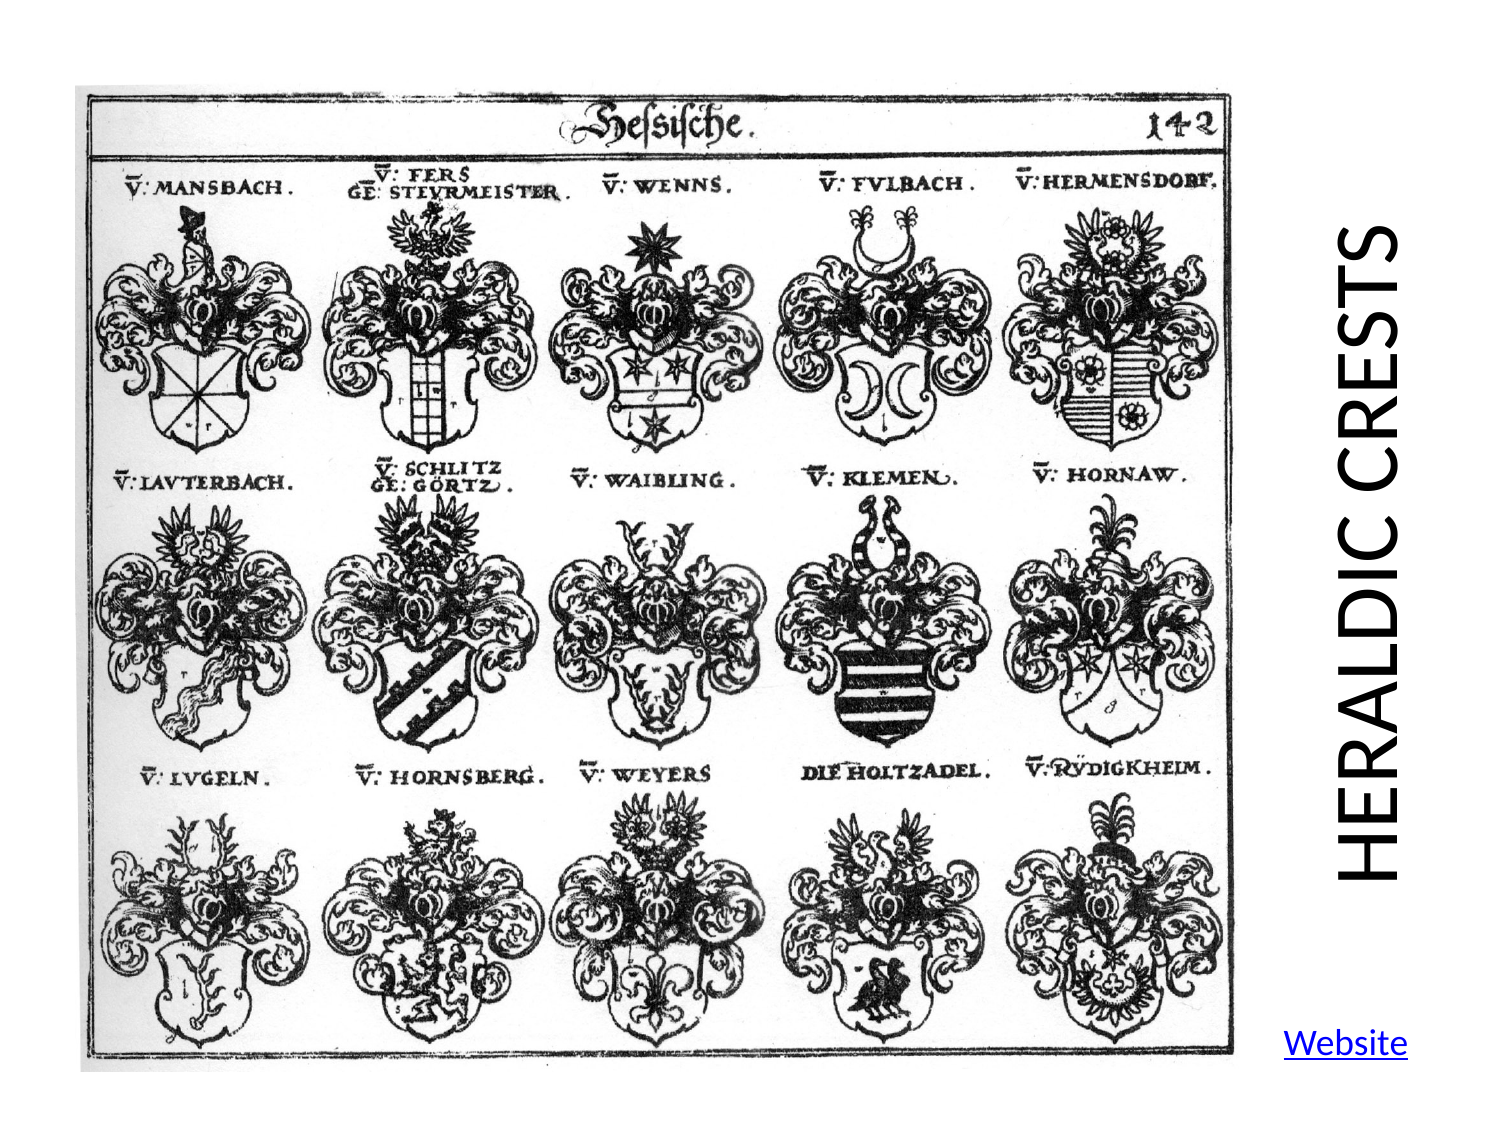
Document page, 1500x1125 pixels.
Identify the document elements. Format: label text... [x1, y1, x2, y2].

title HERALDIC CRESTS [1267, 3, 1455, 1107]
text_box Website [1268, 1010, 1424, 1071]
picture [74, 79, 1240, 1072]
